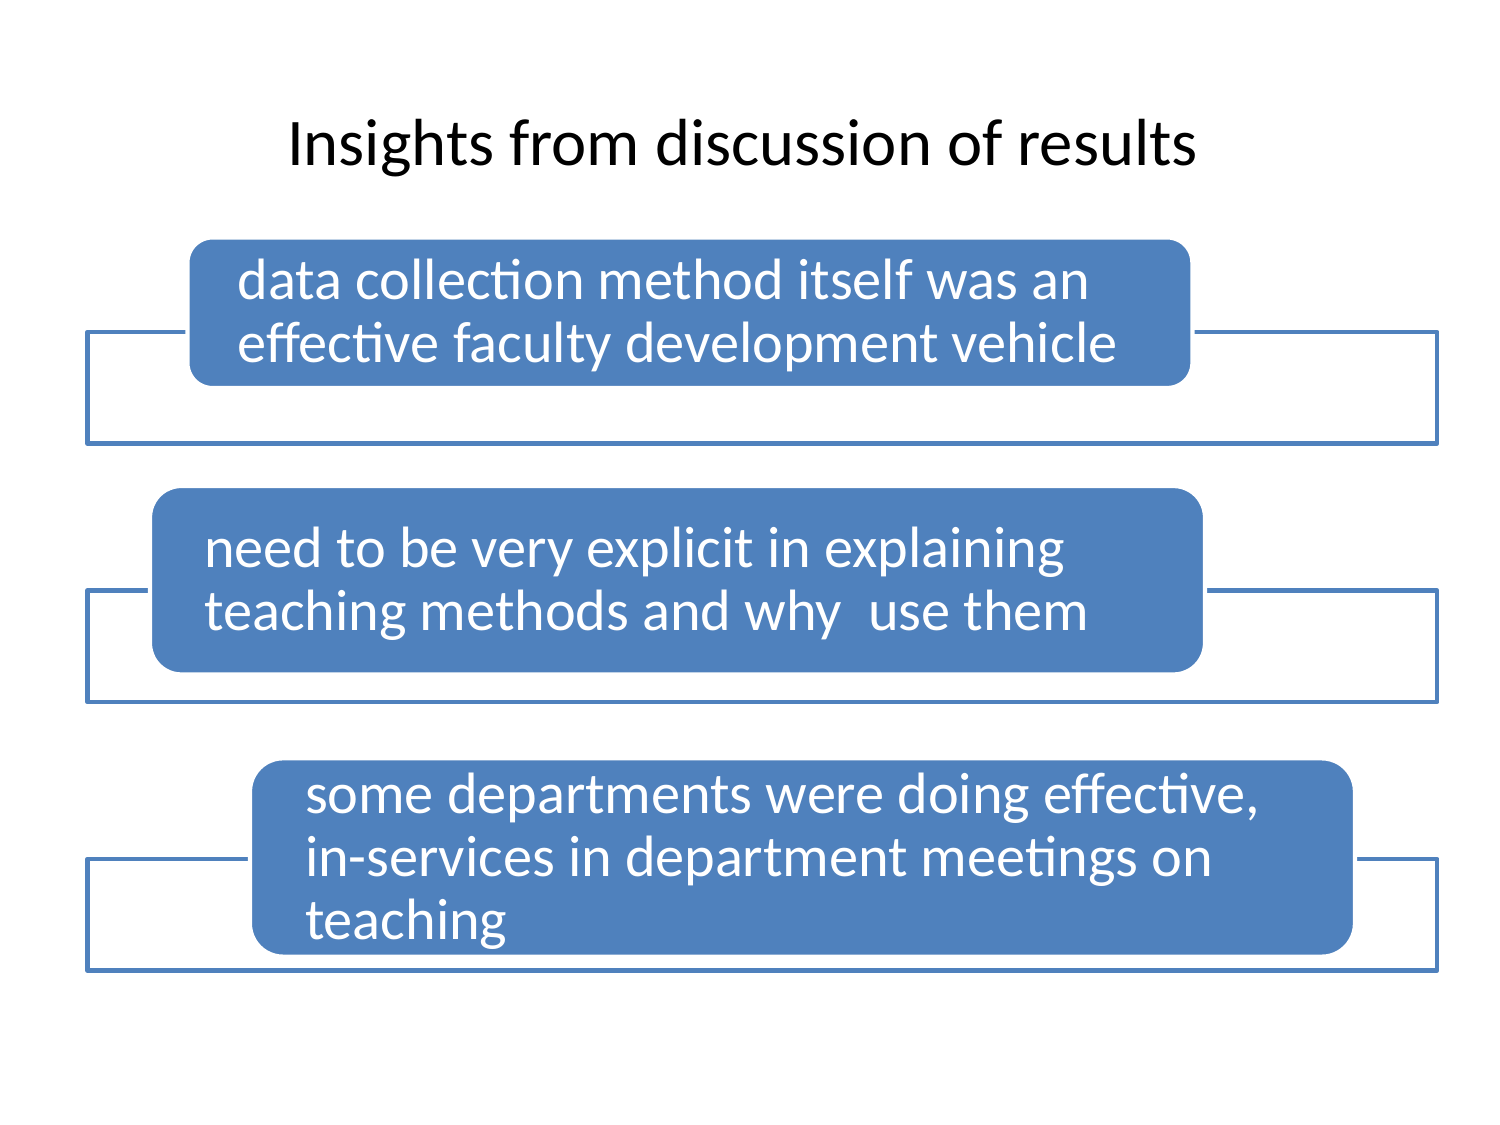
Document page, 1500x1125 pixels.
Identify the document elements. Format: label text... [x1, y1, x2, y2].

title Insights from discussion of results [75, 45, 1425, 233]
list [87, 237, 1438, 981]
